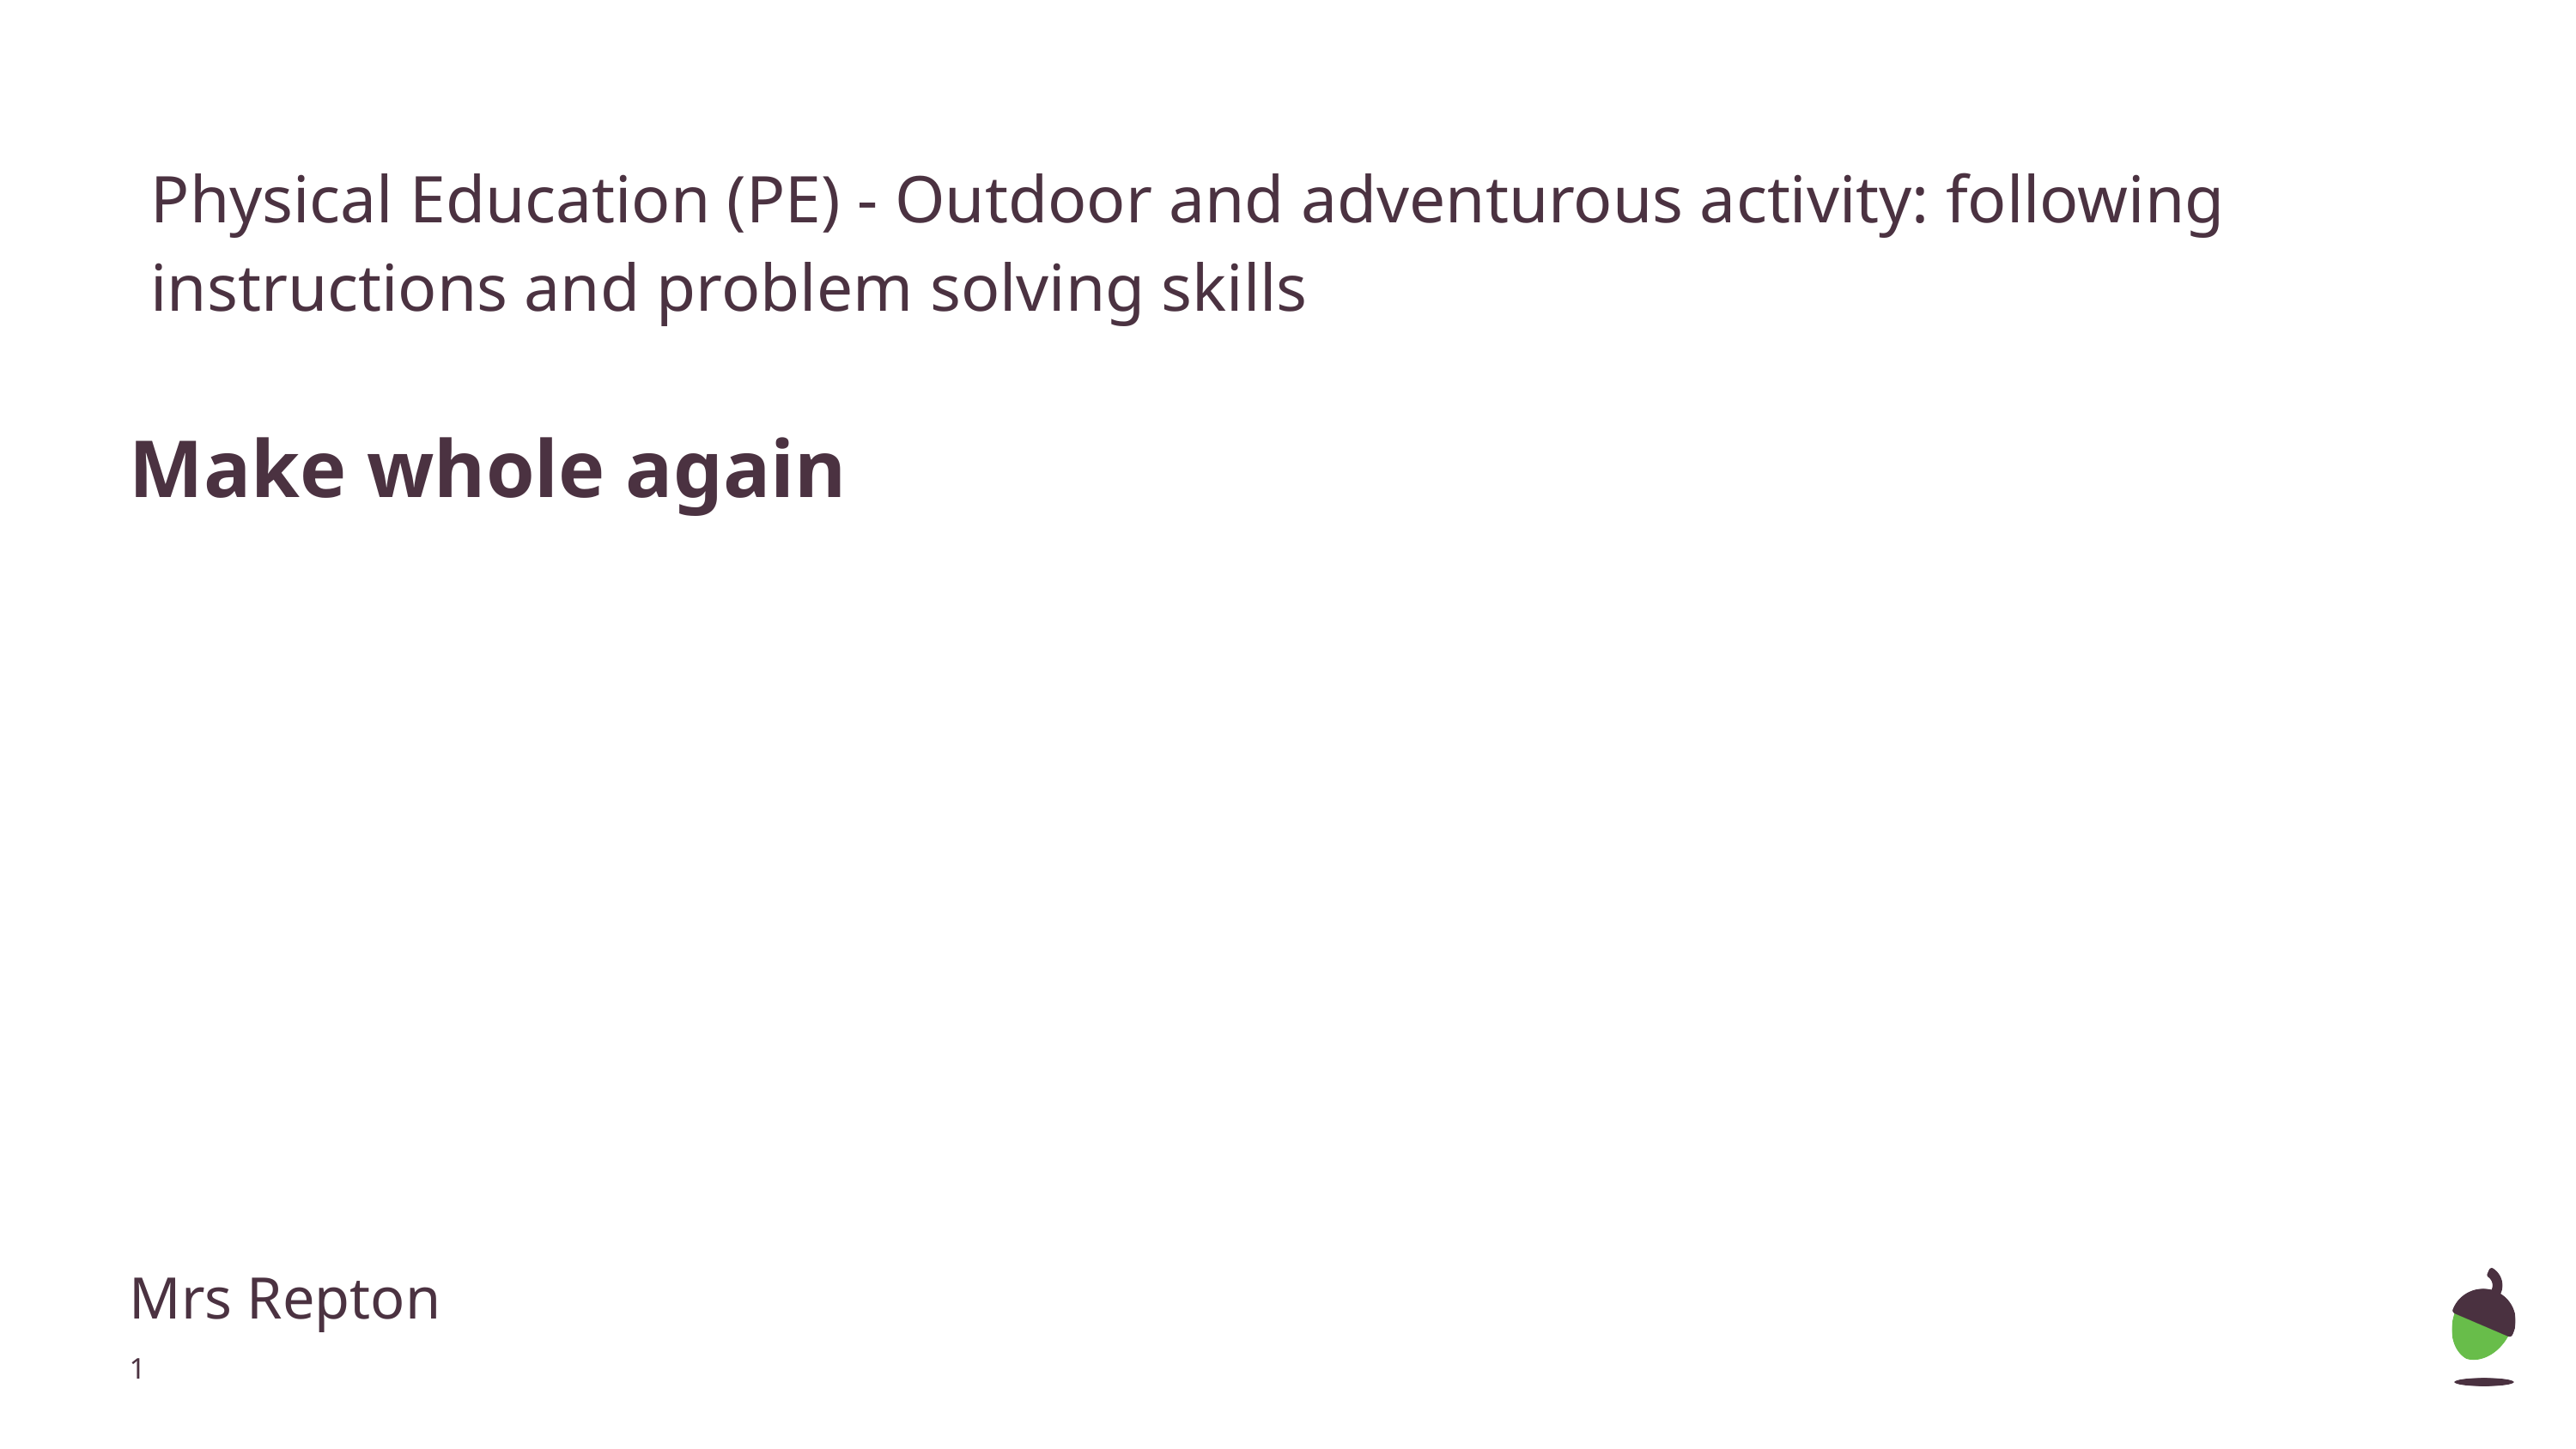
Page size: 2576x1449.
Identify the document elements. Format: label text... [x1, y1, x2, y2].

subtitle Mrs Repton [129, 1155, 1242, 1331]
picture [2451, 1268, 2516, 1386]
text_box Physical Education (PE) - Outdoor and adventurous activity: following instructions and problem solving skills [150, 147, 2391, 370]
title Make whole again [129, 404, 2447, 930]
slide_number ‹#› [129, 1349, 332, 1401]
